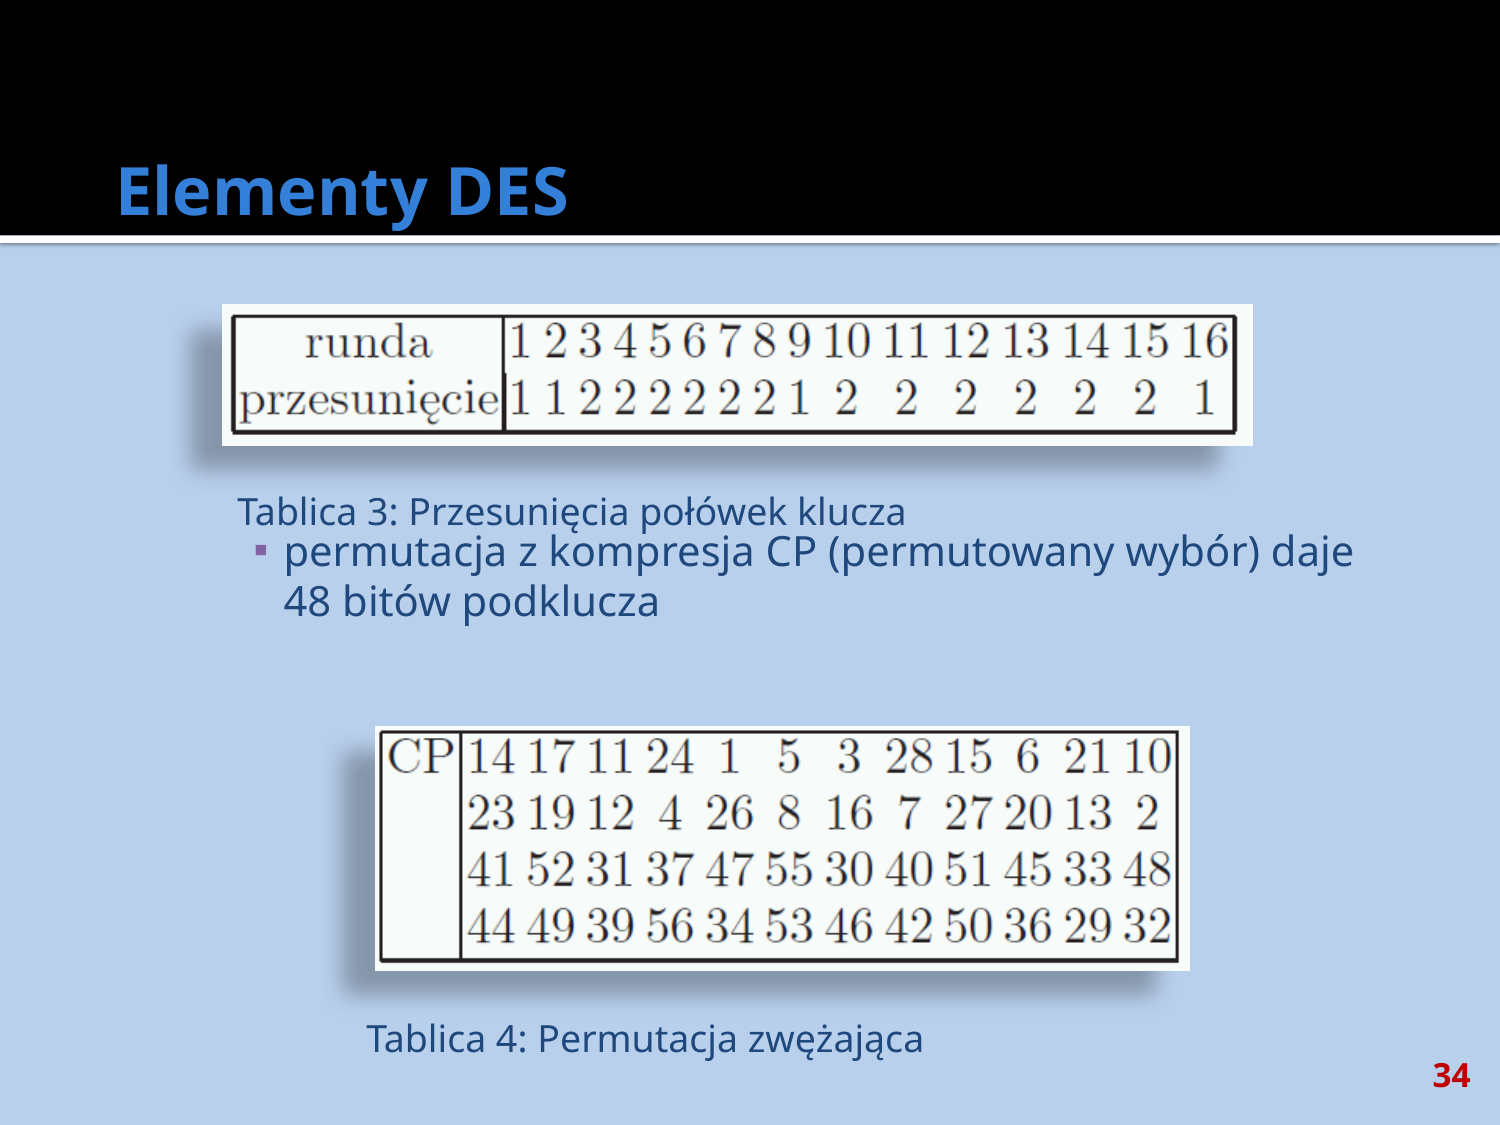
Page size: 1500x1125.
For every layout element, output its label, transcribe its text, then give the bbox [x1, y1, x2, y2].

text_box Tablica 3: Przesunięcia połówek klucza [222, 480, 1289, 541]
list permutacja z kompresja CP (permutowany wybór) daje 48 bitów podklucza [74, 290, 1426, 1051]
picture [374, 726, 1190, 971]
picture [222, 304, 1253, 446]
title Elementy DES [100, 103, 1486, 274]
text_box Tablica 4: Permutacja zwężająca [351, 1007, 1383, 1068]
